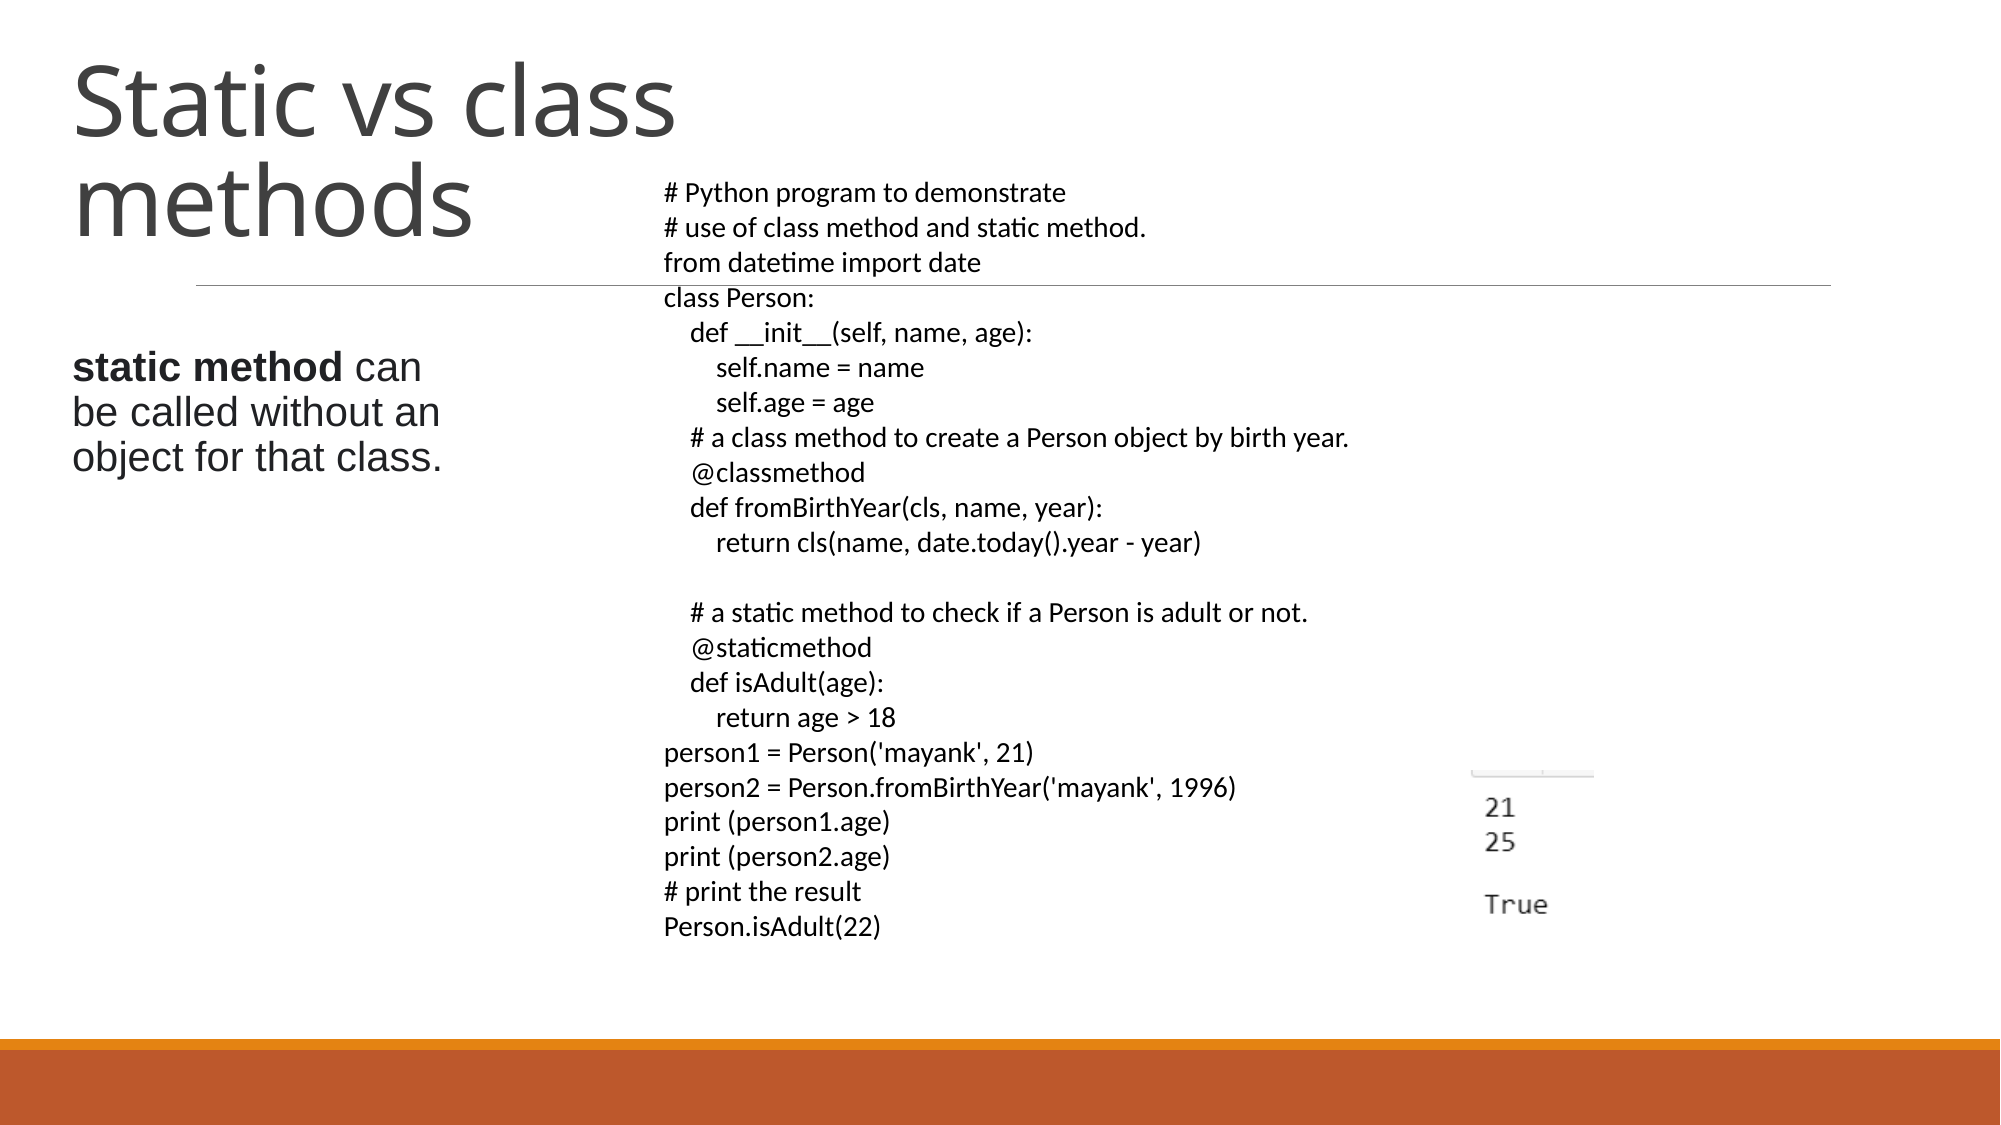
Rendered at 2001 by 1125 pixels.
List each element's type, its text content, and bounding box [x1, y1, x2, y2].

list static method can be called without an object for that class. [56, 337, 473, 651]
picture [1461, 769, 1594, 940]
title Static vs class methods [56, 47, 851, 264]
text_box # Python program to demonstrate # use of class method and static method. from datetime import date class Person: def __init__(self, name, age): self.name = name self.age = age # a class method to create a Person object by birth year. @classmethod def fromBirthYear(cls, name, year): return cls(name, date.today().year - year) # a static method to check if a Person is adult or not. @staticmethod def isAdult(age): return age > 18 person1 = Person('mayank', 21) person2 = Person.fromBirthYear('mayank', 1996) print (person1.age) print (person2.age) # print the result Person.isAdult(22) [649, 166, 1650, 950]
